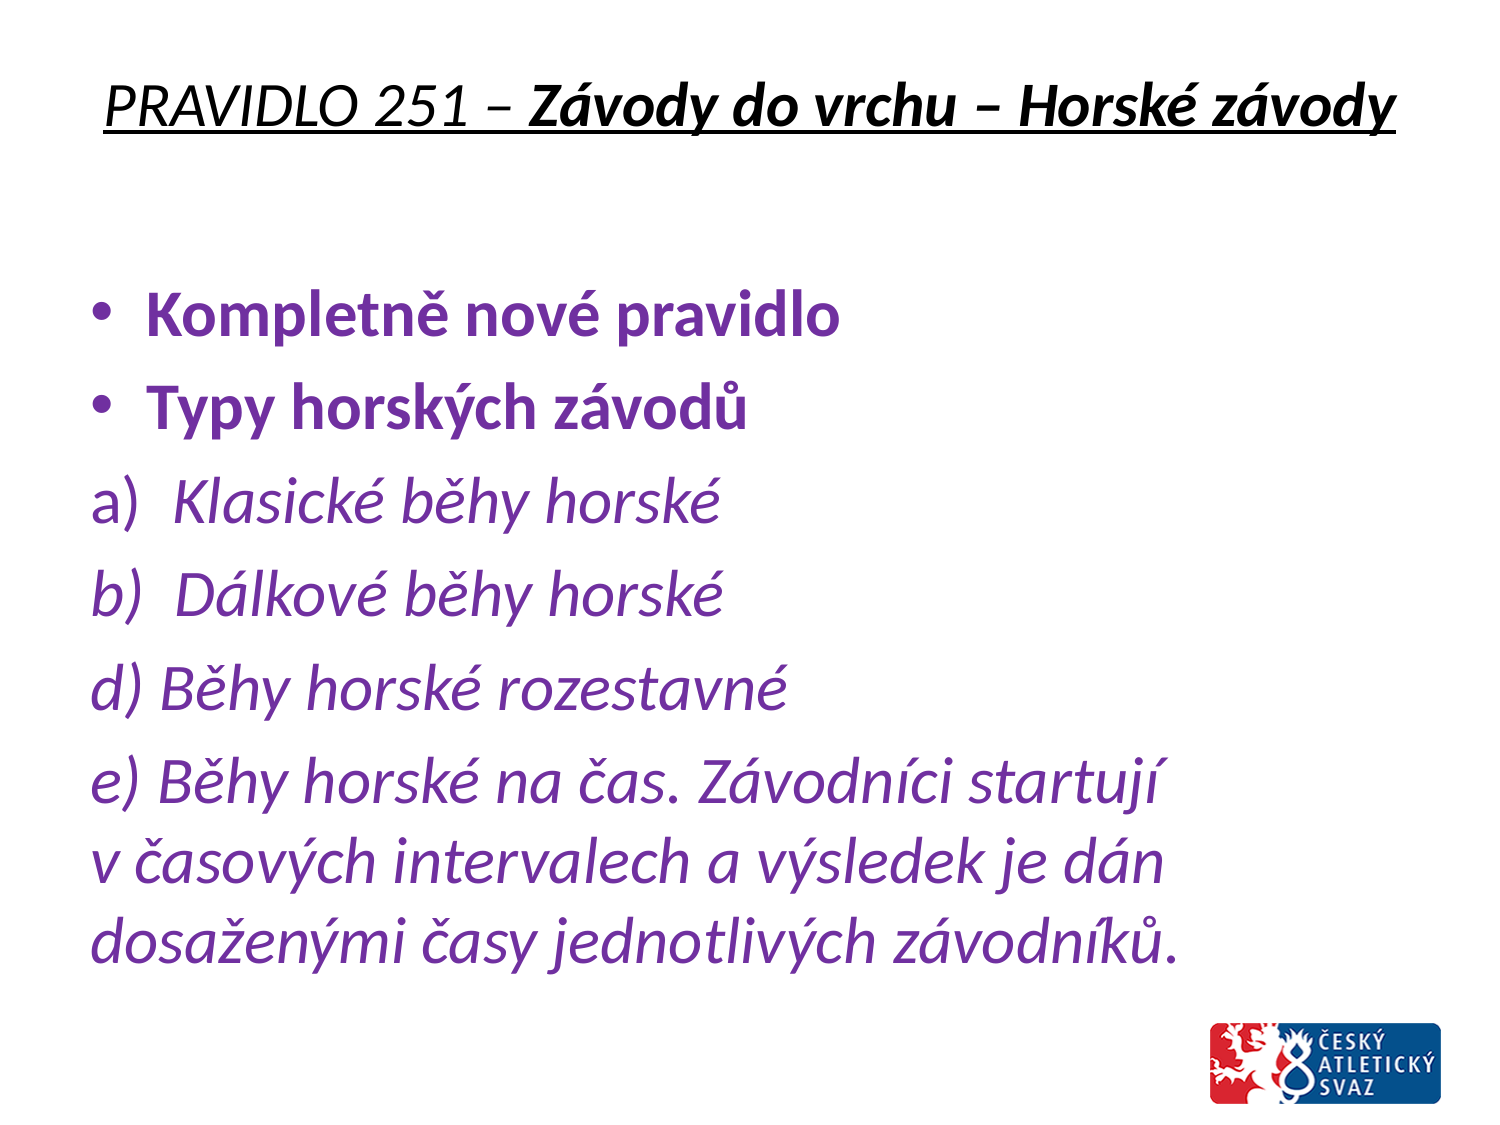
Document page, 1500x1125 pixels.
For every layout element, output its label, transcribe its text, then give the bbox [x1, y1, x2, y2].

title PRAVIDLO 251 – Závody do vrchu – Horské závody [75, 45, 1425, 233]
list Kompletně nové pravidlo Typy horských závodů a) Klasické běhy horské b) Dálkové běhy horské d) Běhy horské rozestavné e) Běhy horské na čas. Závodníci startují v časových intervalech a výsledek je dán dosaženými časy jednotlivých závodníků. [75, 262, 1425, 1005]
picture [1210, 1023, 1441, 1104]
